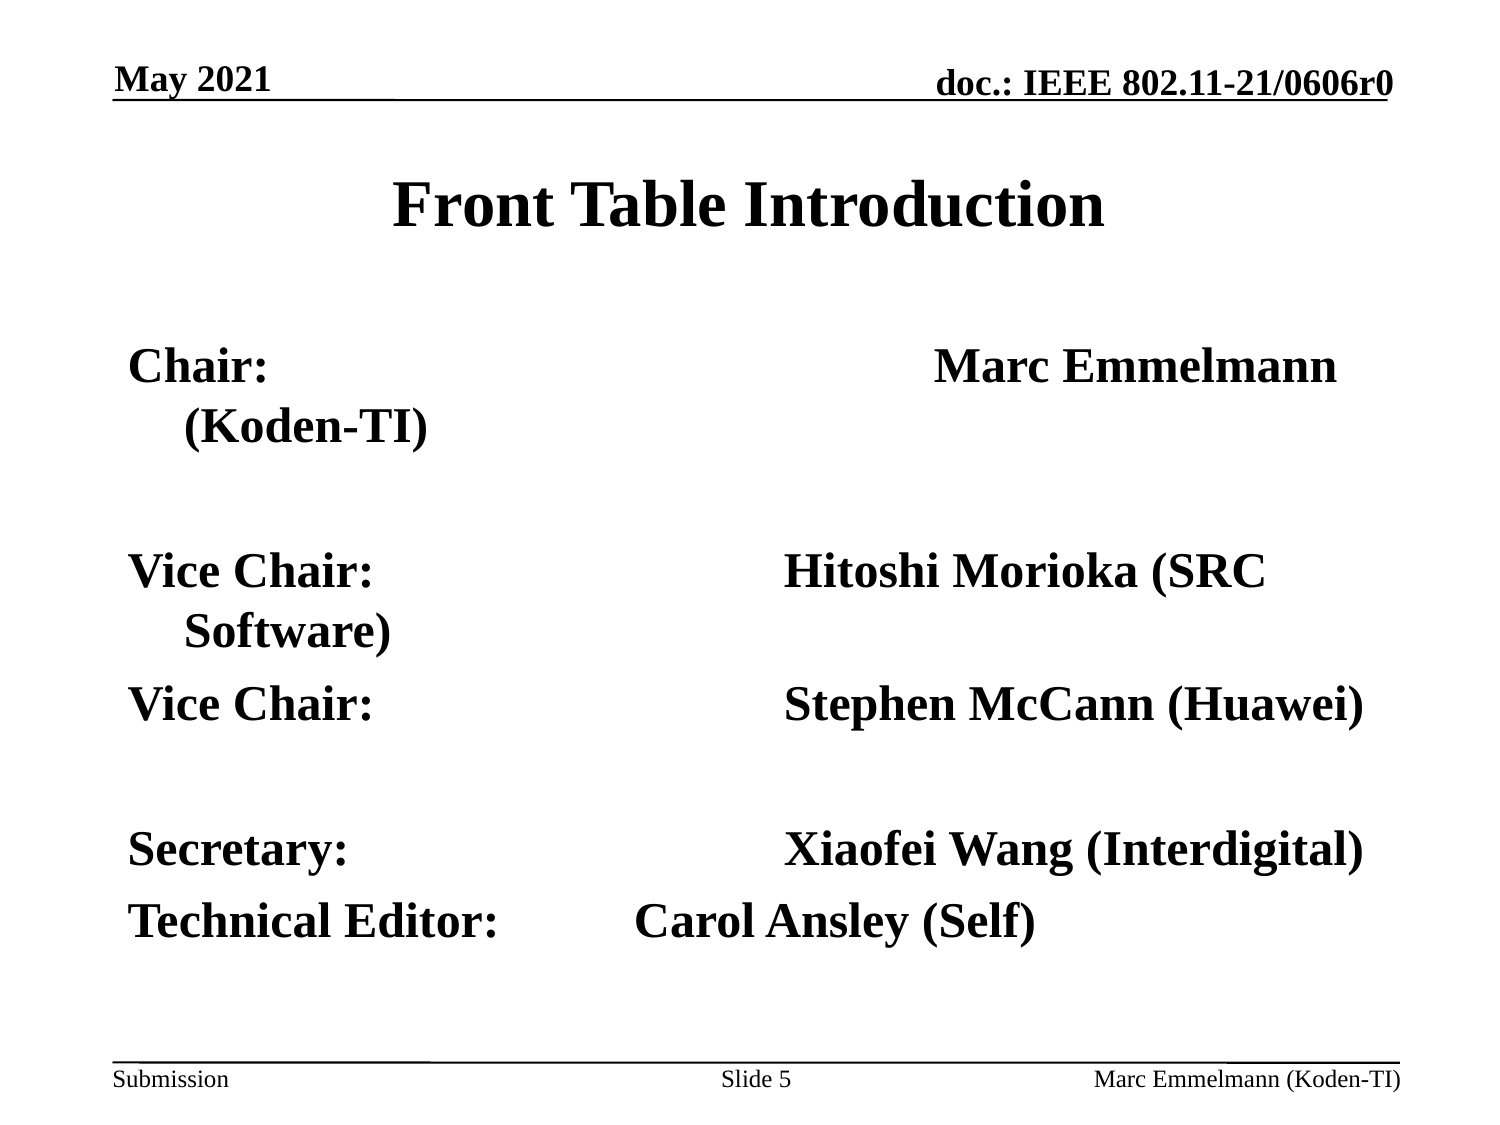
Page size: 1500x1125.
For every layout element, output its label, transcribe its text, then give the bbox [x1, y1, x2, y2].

title Front Table Introduction [112, 112, 1388, 288]
footer Marc Emmelmann (Koden-TI) [878, 1061, 1402, 1093]
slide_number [114, 54, 423, 100]
slide_number Slide 5 [712, 1061, 800, 1123]
list Chair: Marc Emmelmann (Koden-TI) Vice Chair: Hitoshi Morioka (SRC Software) Vice Chair: Stephen McCann (Huawei) Secretary: Xiaofei Wang (Interdigital) Technical Editor: Carol Ansley (Self) [112, 324, 1388, 1000]
